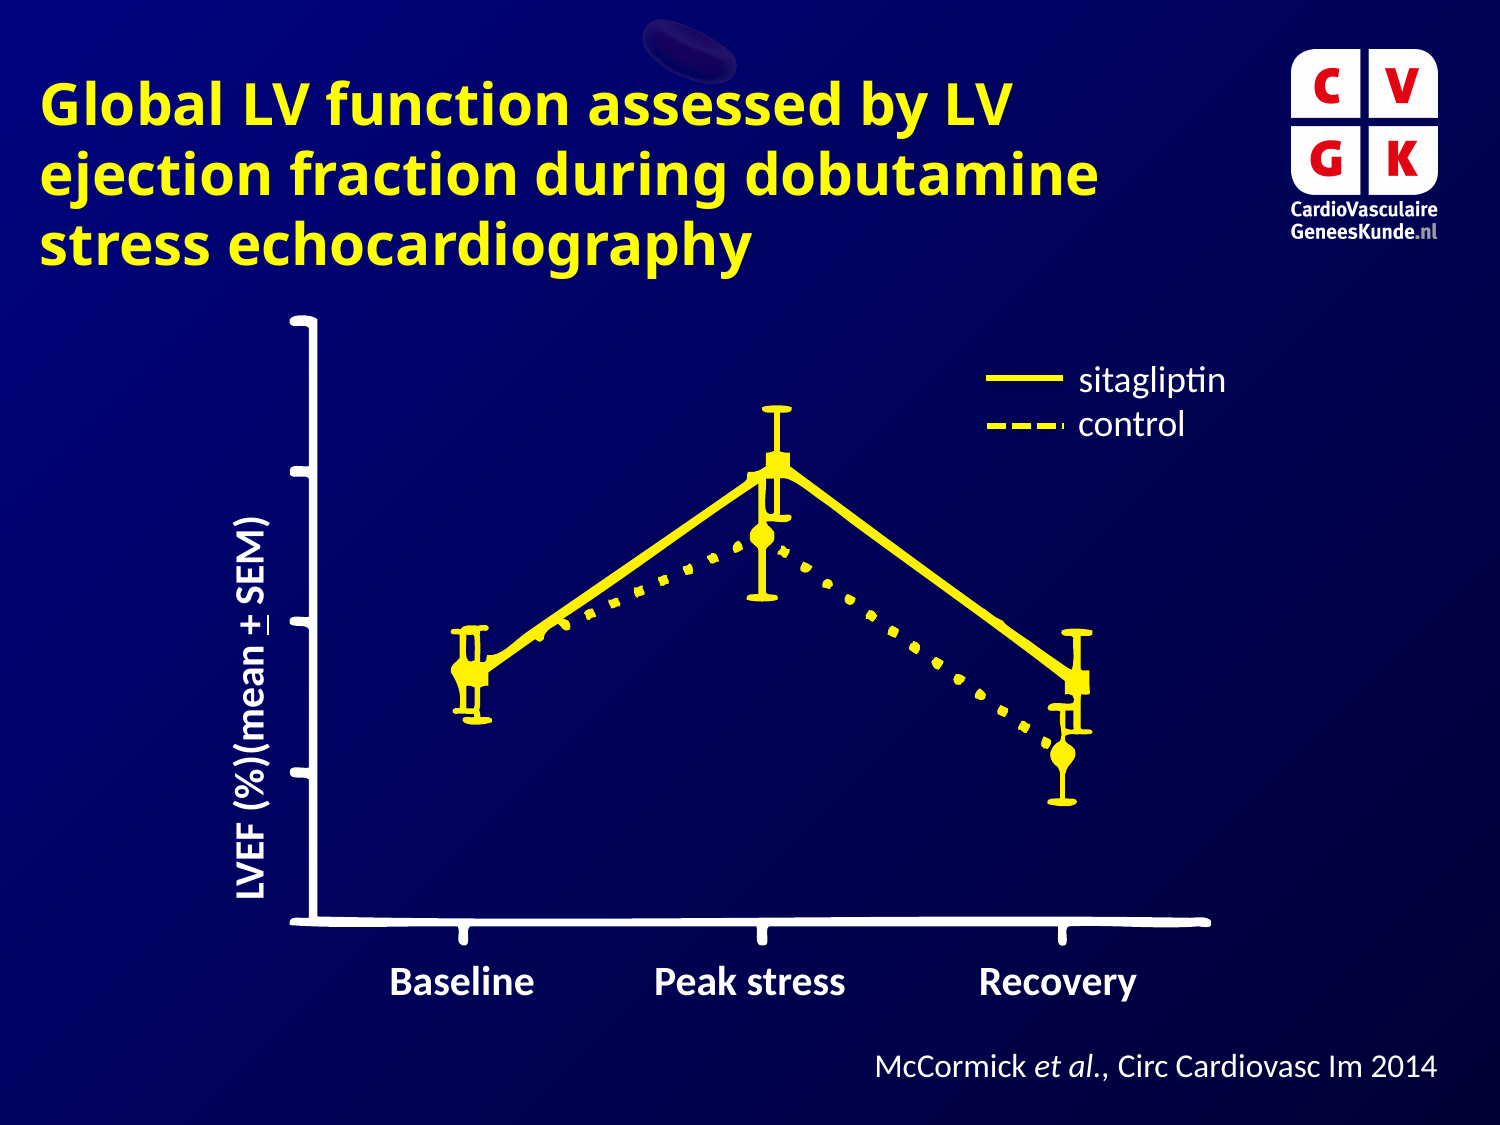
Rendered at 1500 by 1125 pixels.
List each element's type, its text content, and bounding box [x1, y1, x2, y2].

text_box Global LV function assessed by LV ejection fraction during dobutamine stress echocardiography [24, 59, 1254, 248]
text_box McCormick et al., Circ Cardiovasc Im 2014 [859, 1036, 1500, 1092]
picture [1291, 49, 1438, 239]
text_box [214, 315, 1292, 1013]
